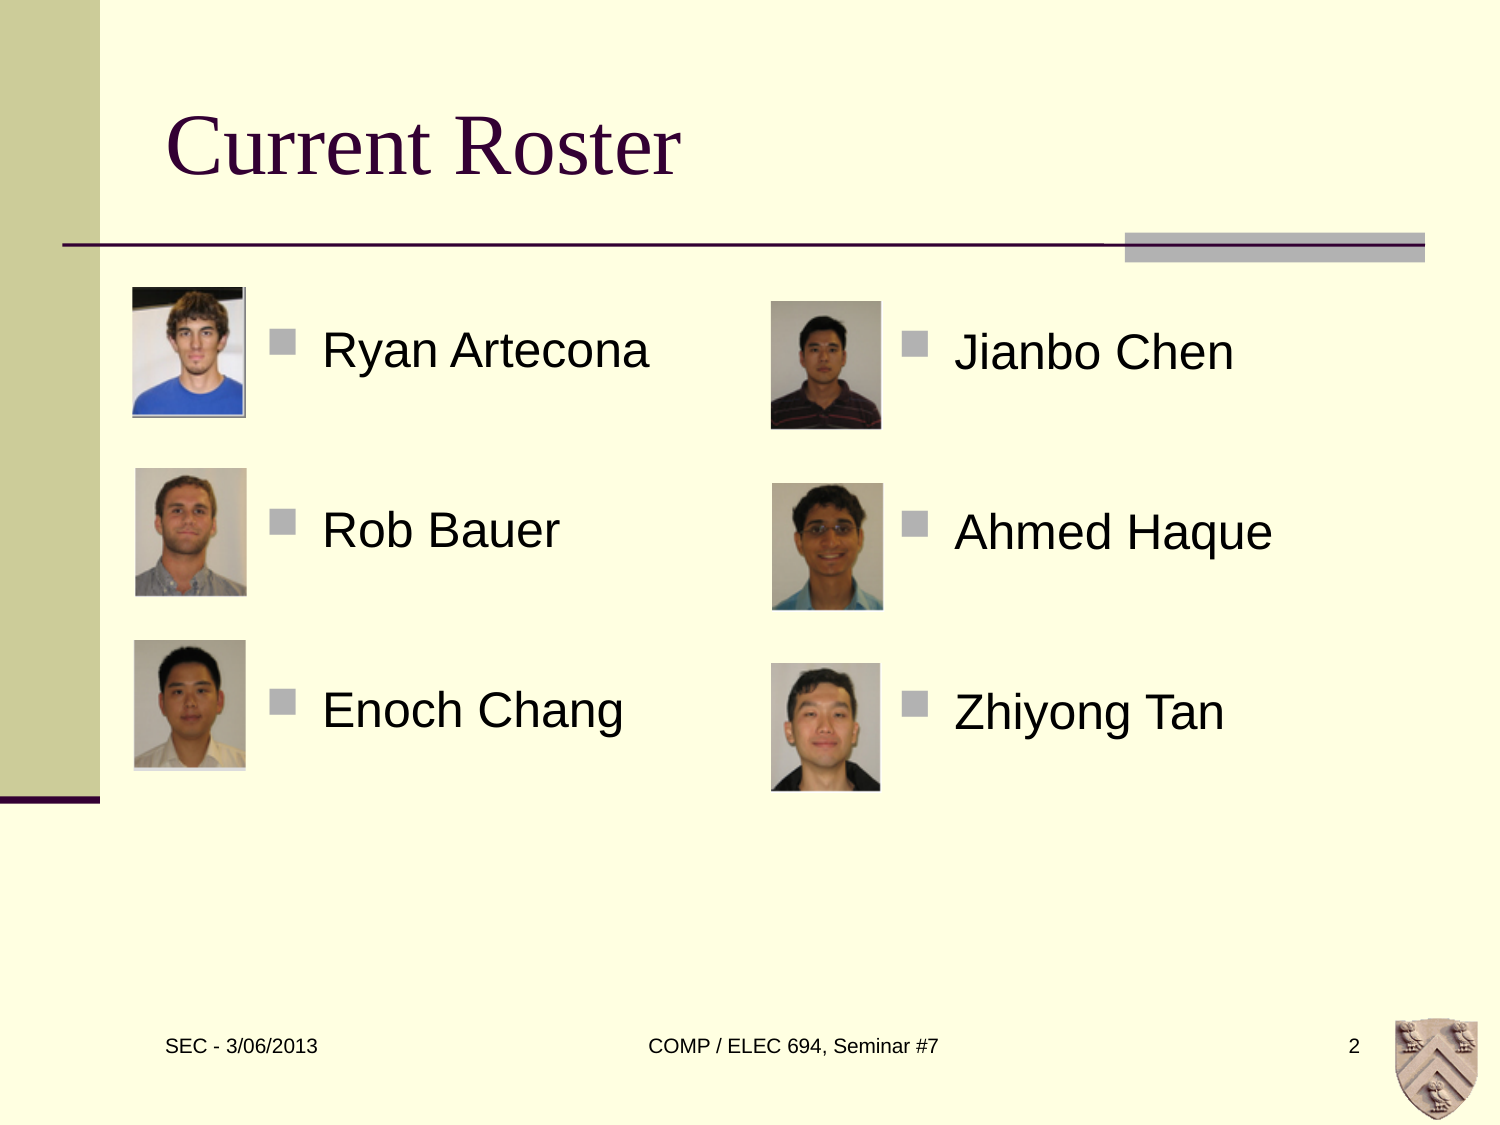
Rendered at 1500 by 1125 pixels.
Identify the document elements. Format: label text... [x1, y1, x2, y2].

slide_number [149, 1025, 476, 1101]
picture [1389, 1034, 1482, 1125]
picture [133, 640, 246, 771]
picture [134, 468, 247, 597]
slide_number 2 [1112, 1024, 1376, 1101]
list Jianbo Chen Ahmed Haque Zhiyong Tan [883, 252, 1488, 1034]
footer COMP / ELEC 694, Seminar #7 [549, 1024, 1038, 1101]
picture [770, 663, 882, 793]
picture [770, 301, 884, 431]
list Ryan Artecona Rob Bauer Enoch Chang [250, 249, 711, 1032]
picture [132, 287, 247, 418]
picture [771, 482, 885, 612]
title Current Roster [150, 45, 1425, 234]
